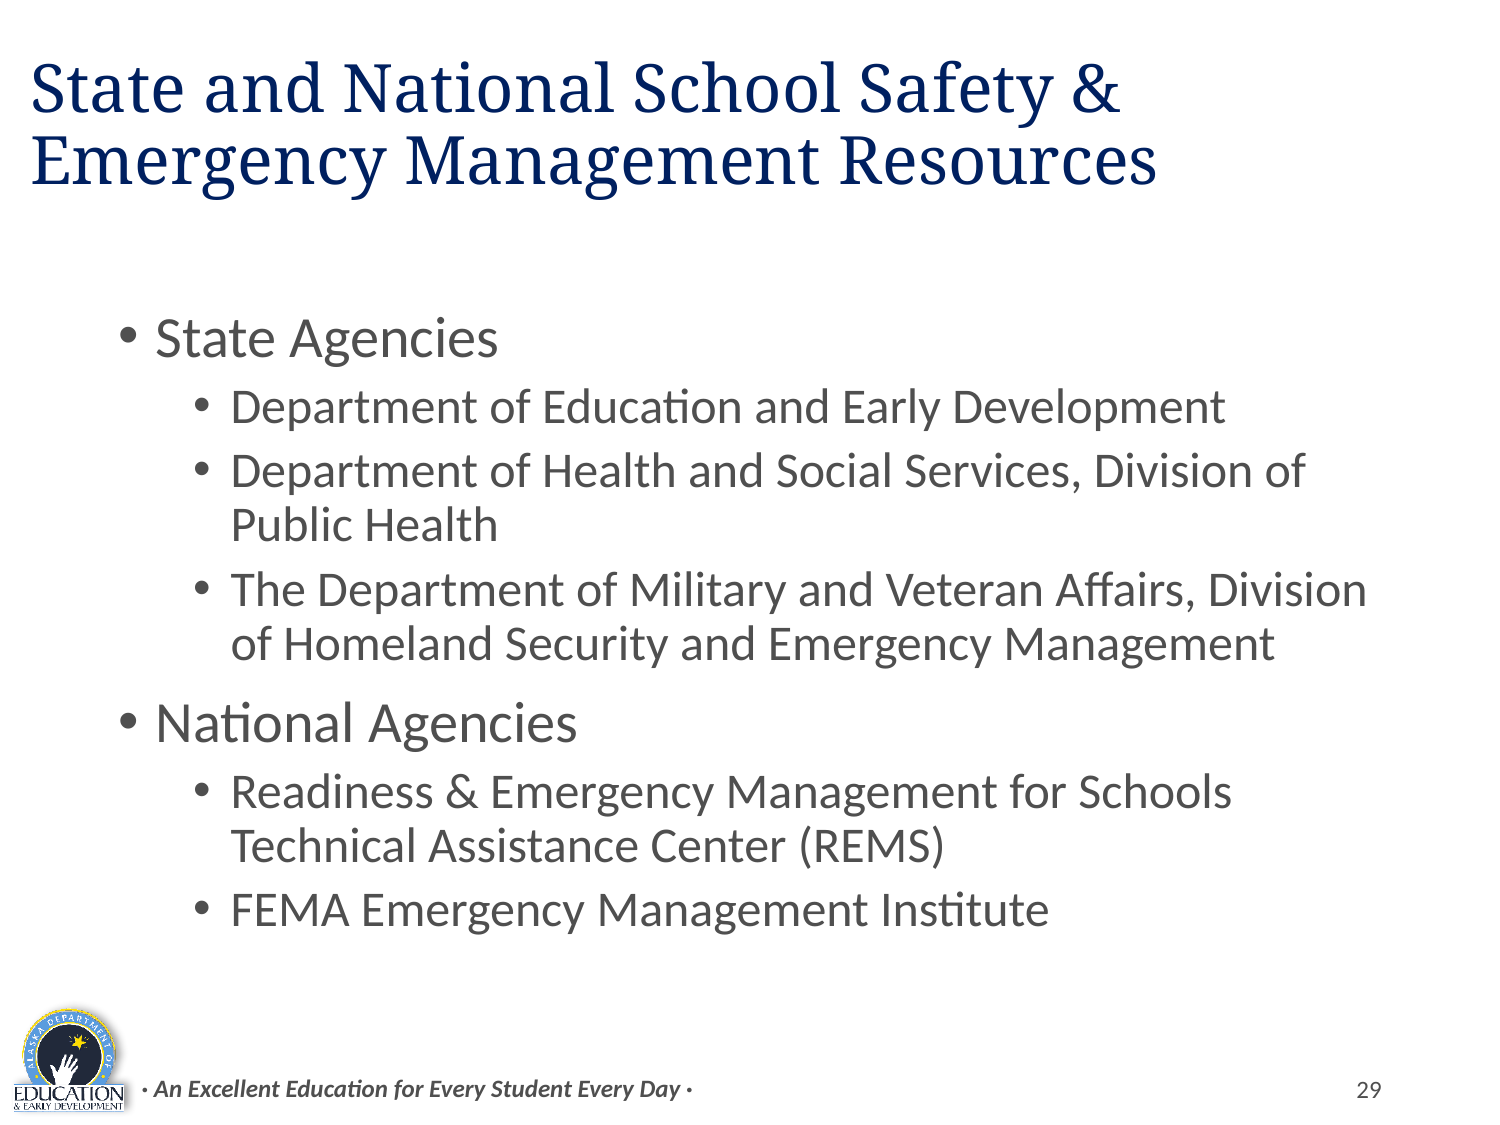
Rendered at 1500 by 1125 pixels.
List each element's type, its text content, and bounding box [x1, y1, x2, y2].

slide_number 29 [1059, 1050, 1397, 1111]
title State and National School Safety & Emergency Management Resources [15, 17, 1309, 236]
list State Agencies Department of Education and Early Development Department of Health and Social Services, Division of Public Health The Department of Military and Veteran Affairs, Division of Homeland Security and Emergency Management National Agencies Readiness & Emergency Management for Schools Technical Assistance Center (REMS) FEMA Emergency Management Institute [103, 299, 1397, 1014]
footer · An Excellent Education for Every Student Every Day · [123, 1050, 713, 1111]
picture [13, 1008, 124, 1112]
